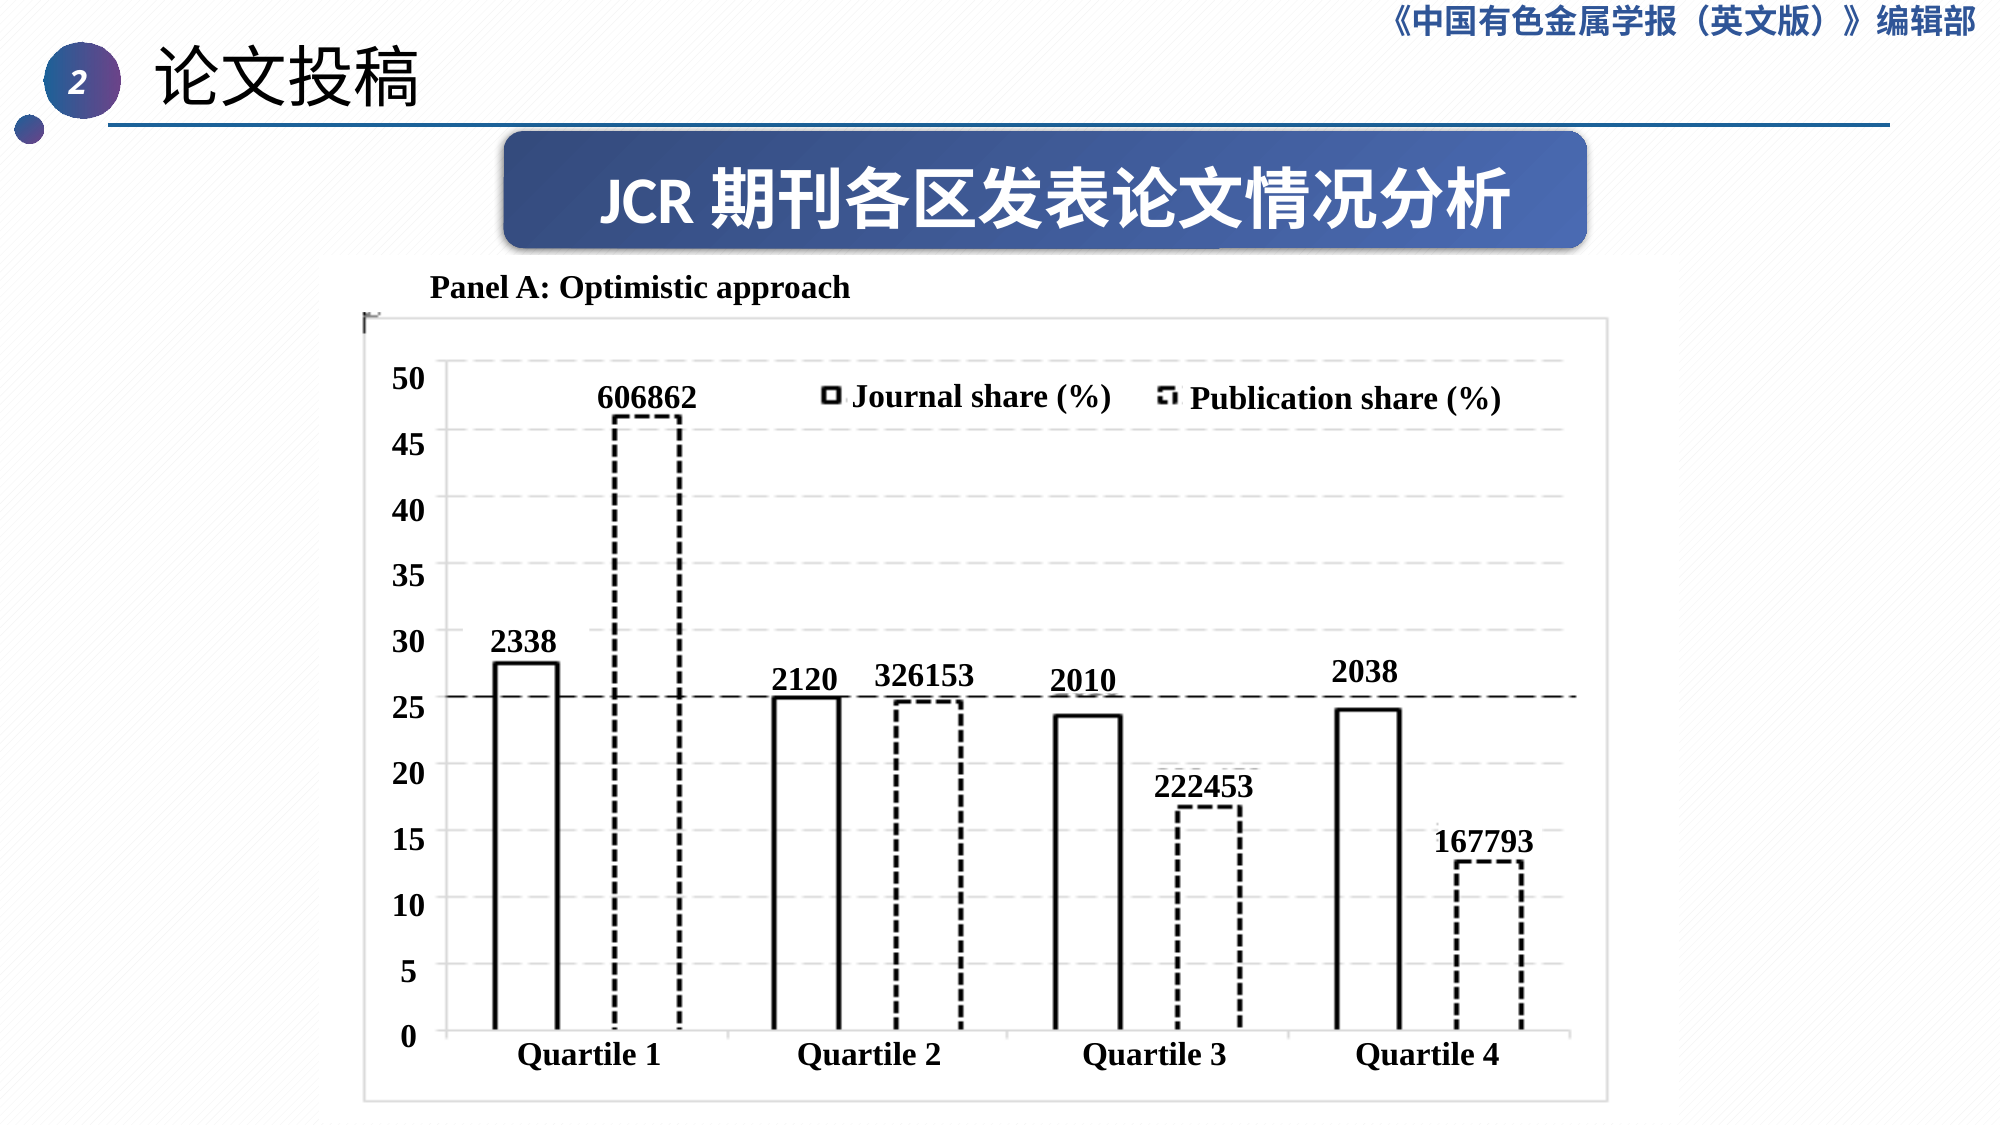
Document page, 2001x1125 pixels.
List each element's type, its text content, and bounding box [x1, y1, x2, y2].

text_box 《中国有色金属学报（英文版）》编辑部 [1363, 0, 2000, 88]
text_box 论文投稿 [32, 27, 716, 123]
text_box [14, 41, 134, 144]
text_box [319, 255, 1679, 1123]
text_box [503, 130, 1598, 255]
